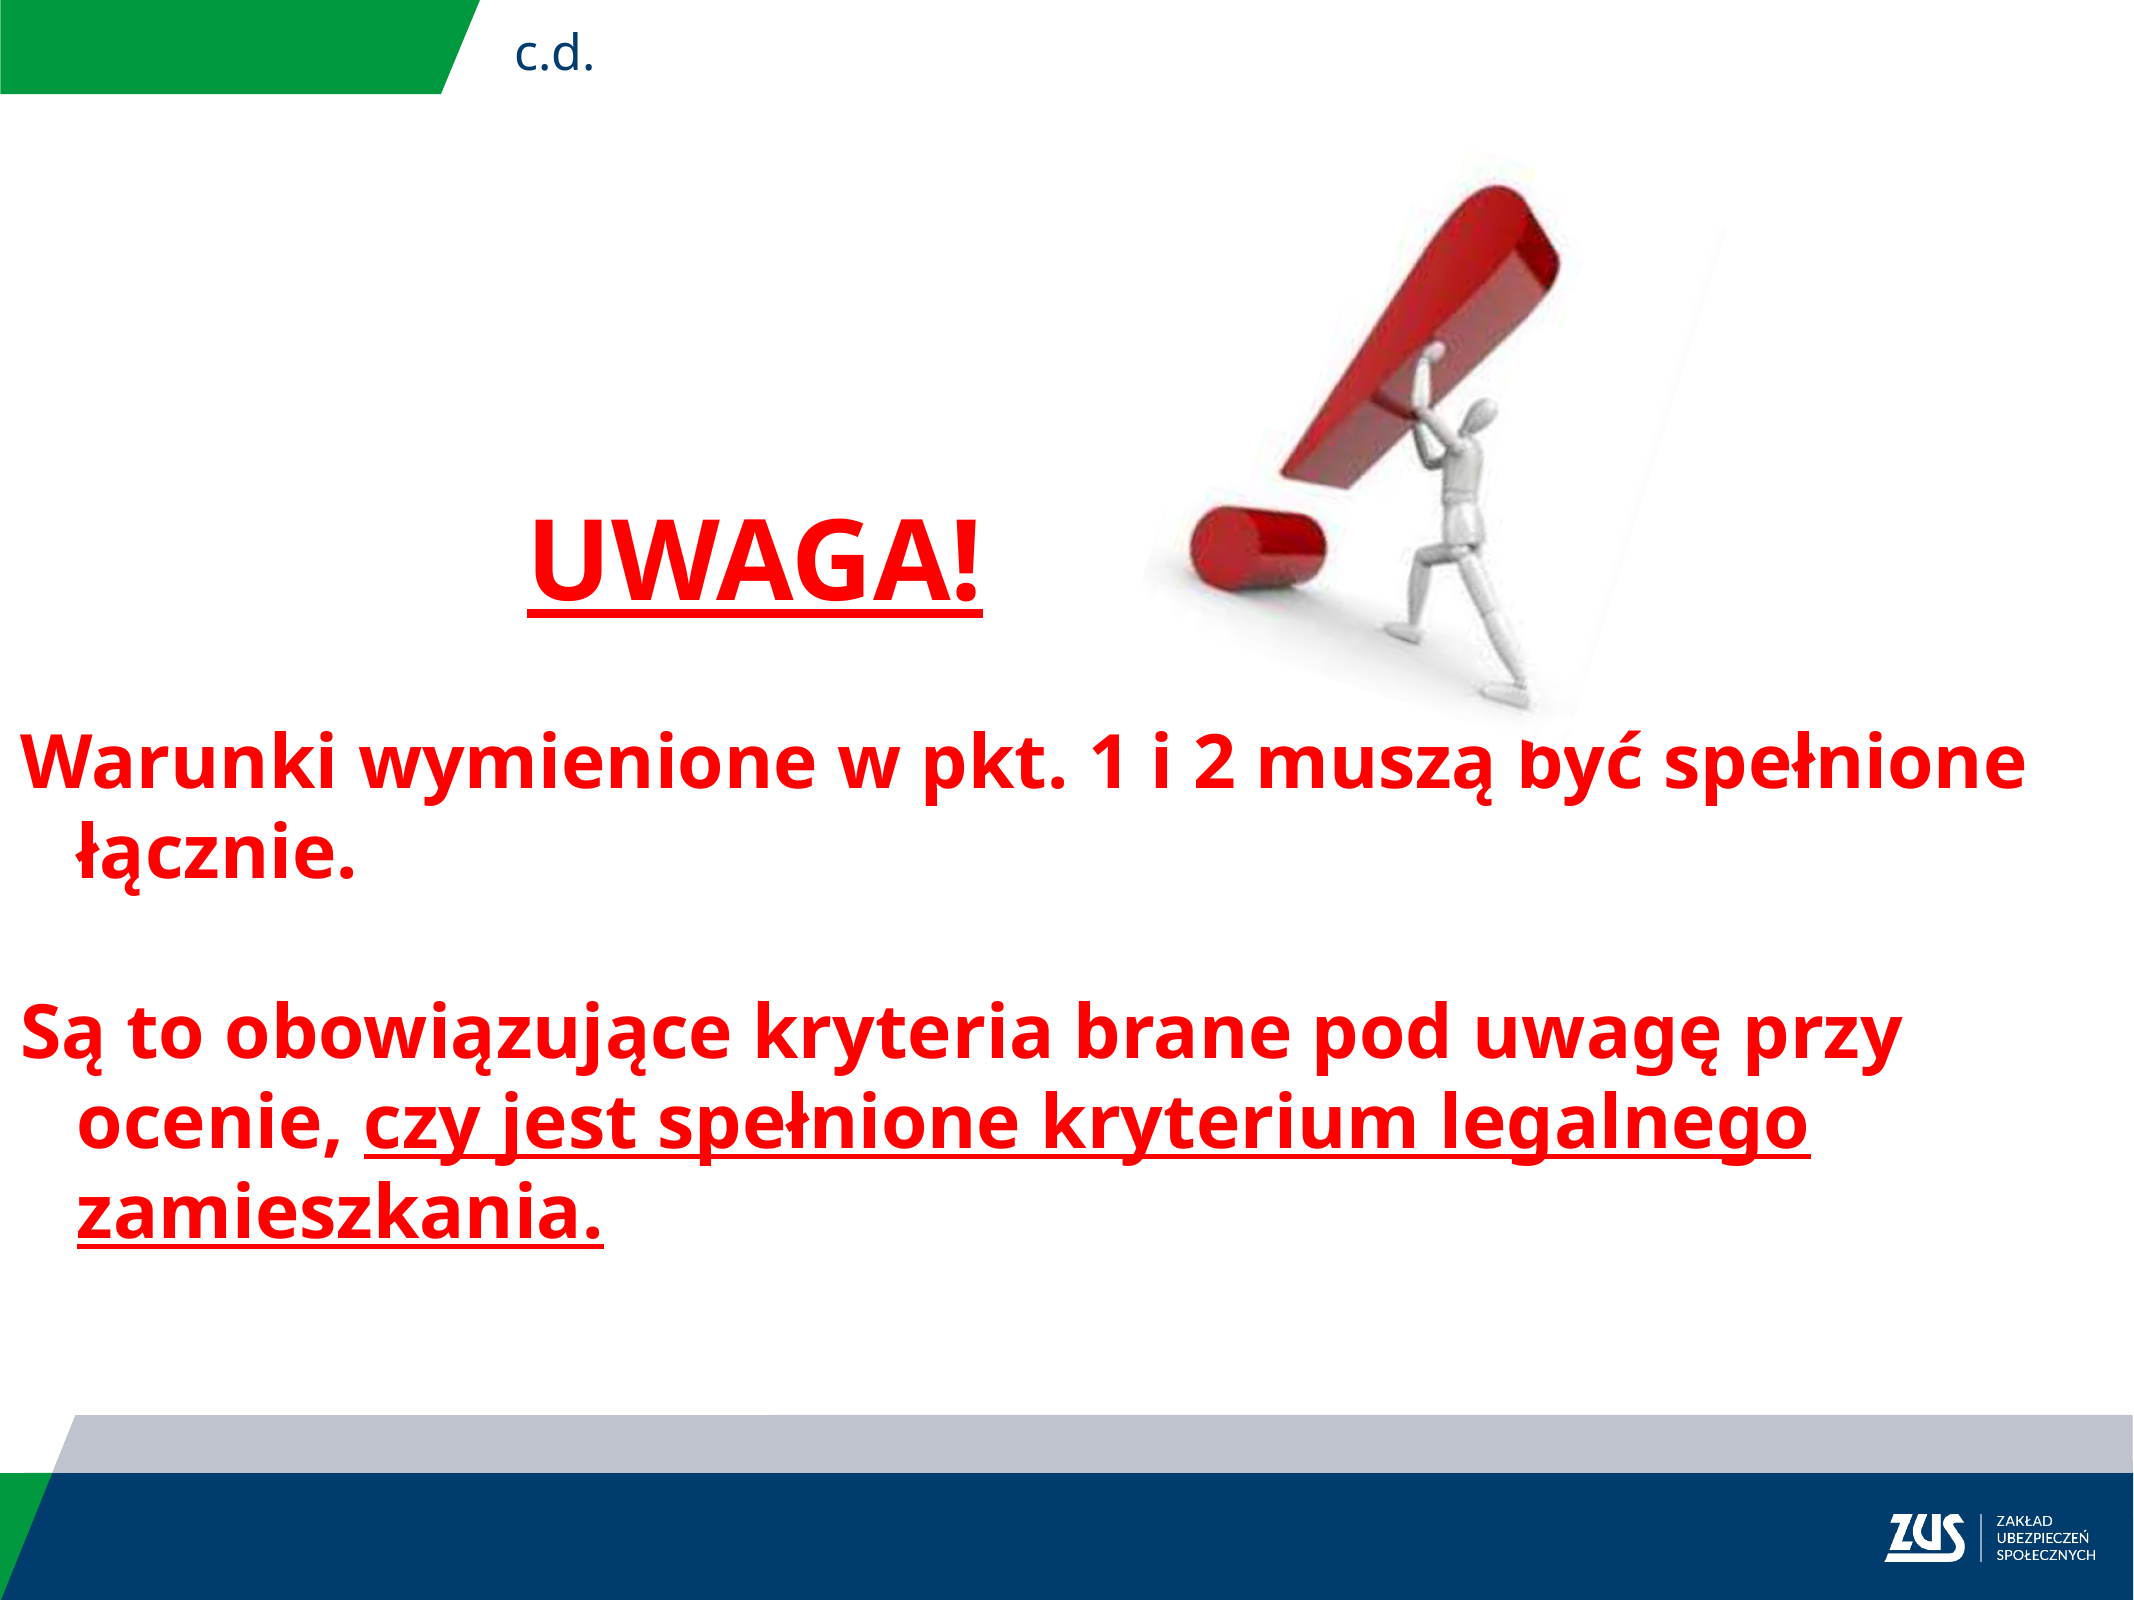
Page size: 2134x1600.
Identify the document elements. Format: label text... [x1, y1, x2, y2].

text_box UWAGA! Warunki wymienione w pkt. 1 i 2 muszą być spełnione łącznie. Są to obowiązujące kryteria brane pod uwagę przy ocenie, czy jest spełnione kryterium legalnego zamieszkania. [5, 481, 2073, 1261]
picture [1131, 93, 1726, 751]
list c.d. [499, 12, 2012, 76]
